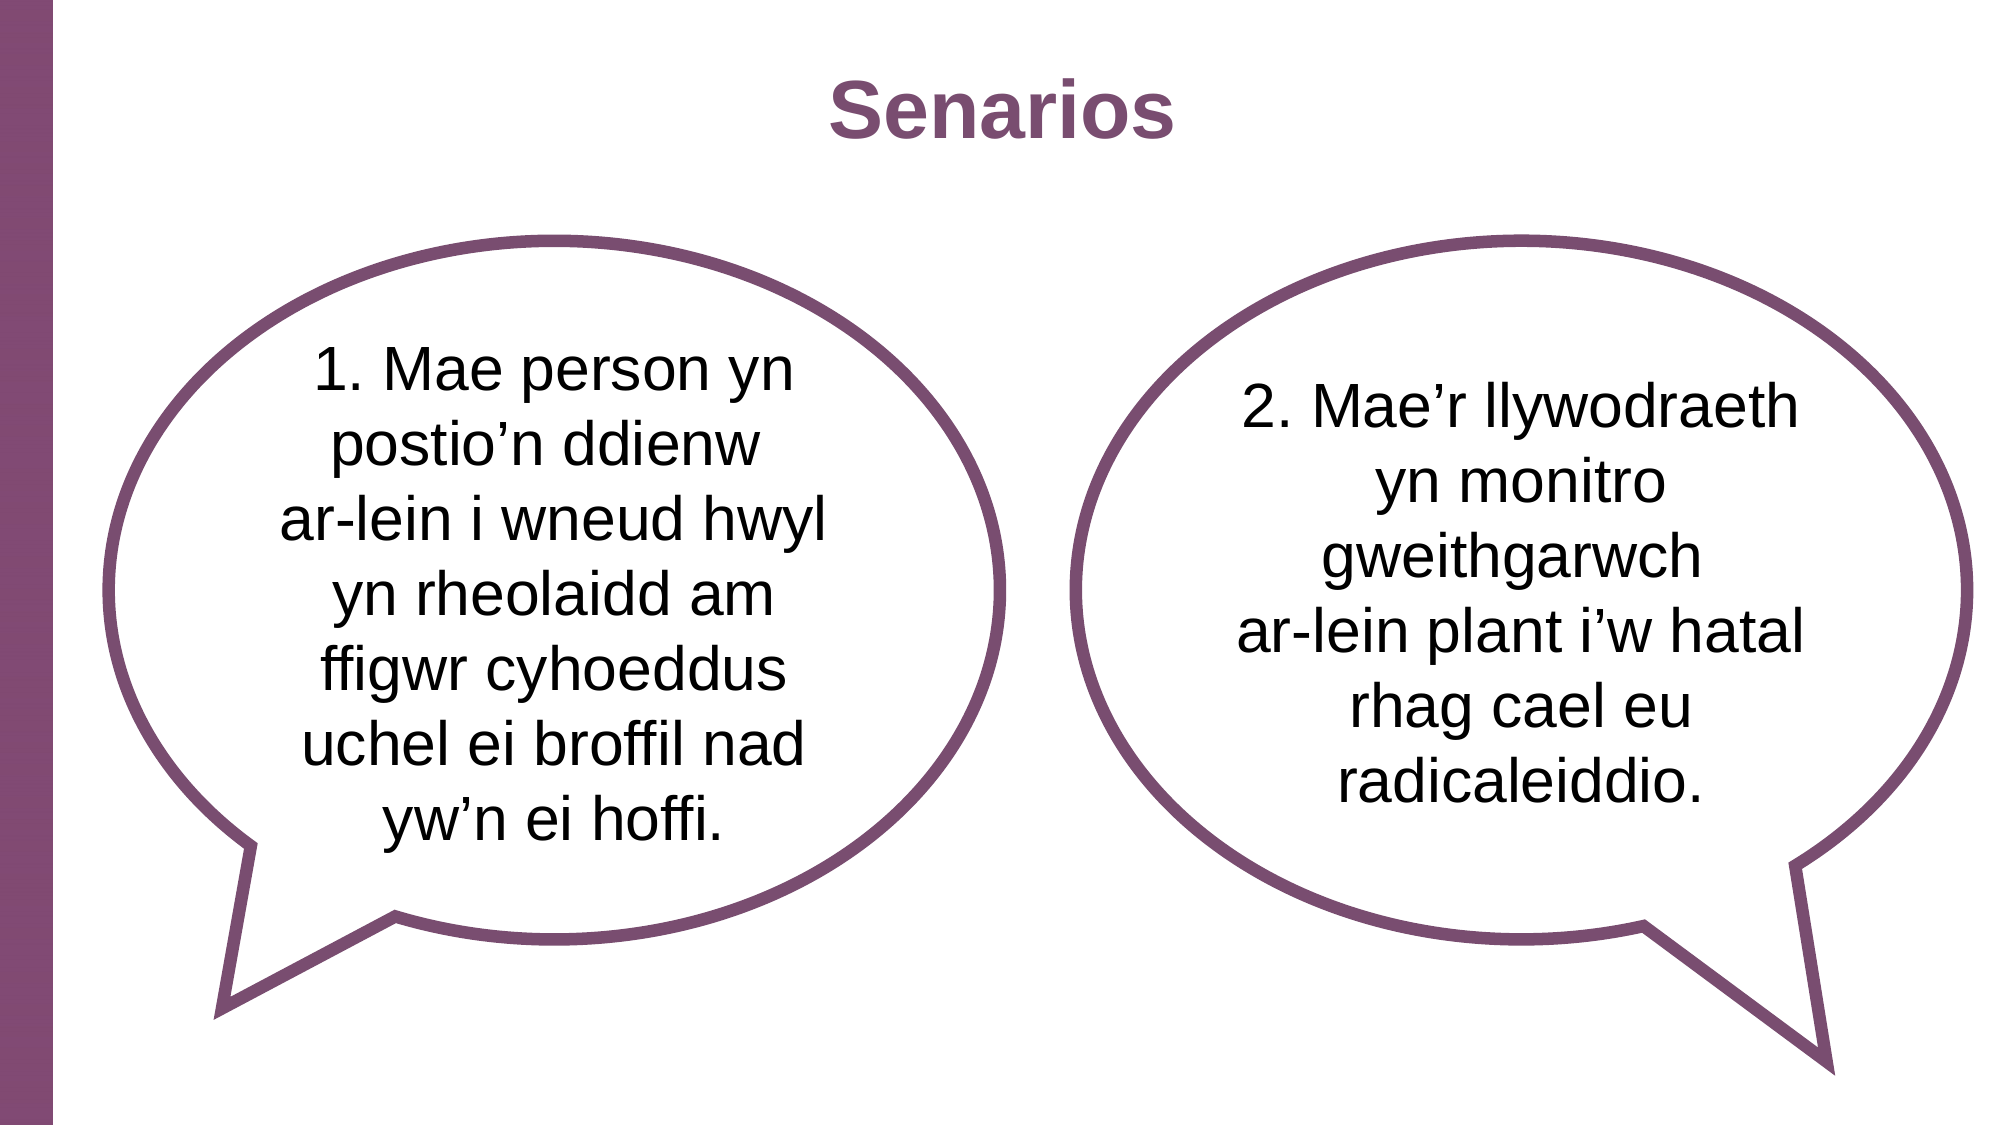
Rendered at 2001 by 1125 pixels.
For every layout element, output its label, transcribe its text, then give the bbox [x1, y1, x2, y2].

text_box 2. Mae’r llywodraeth yn monitro gweithgarwch ar-lein plant i’w hatal rhag cael eu radicaleiddio. [1074, 239, 1969, 1064]
title Senarios [137, 59, 1869, 165]
text_box 1. Mae person yn postio’n ddienw ar-lein i wneud hwyl yn rheolaidd am ffigwr cyhoeddus uchel ei broffil nad yw’n ei hoffi. [107, 239, 1002, 1011]
picture [0, 0, 53, 1125]
